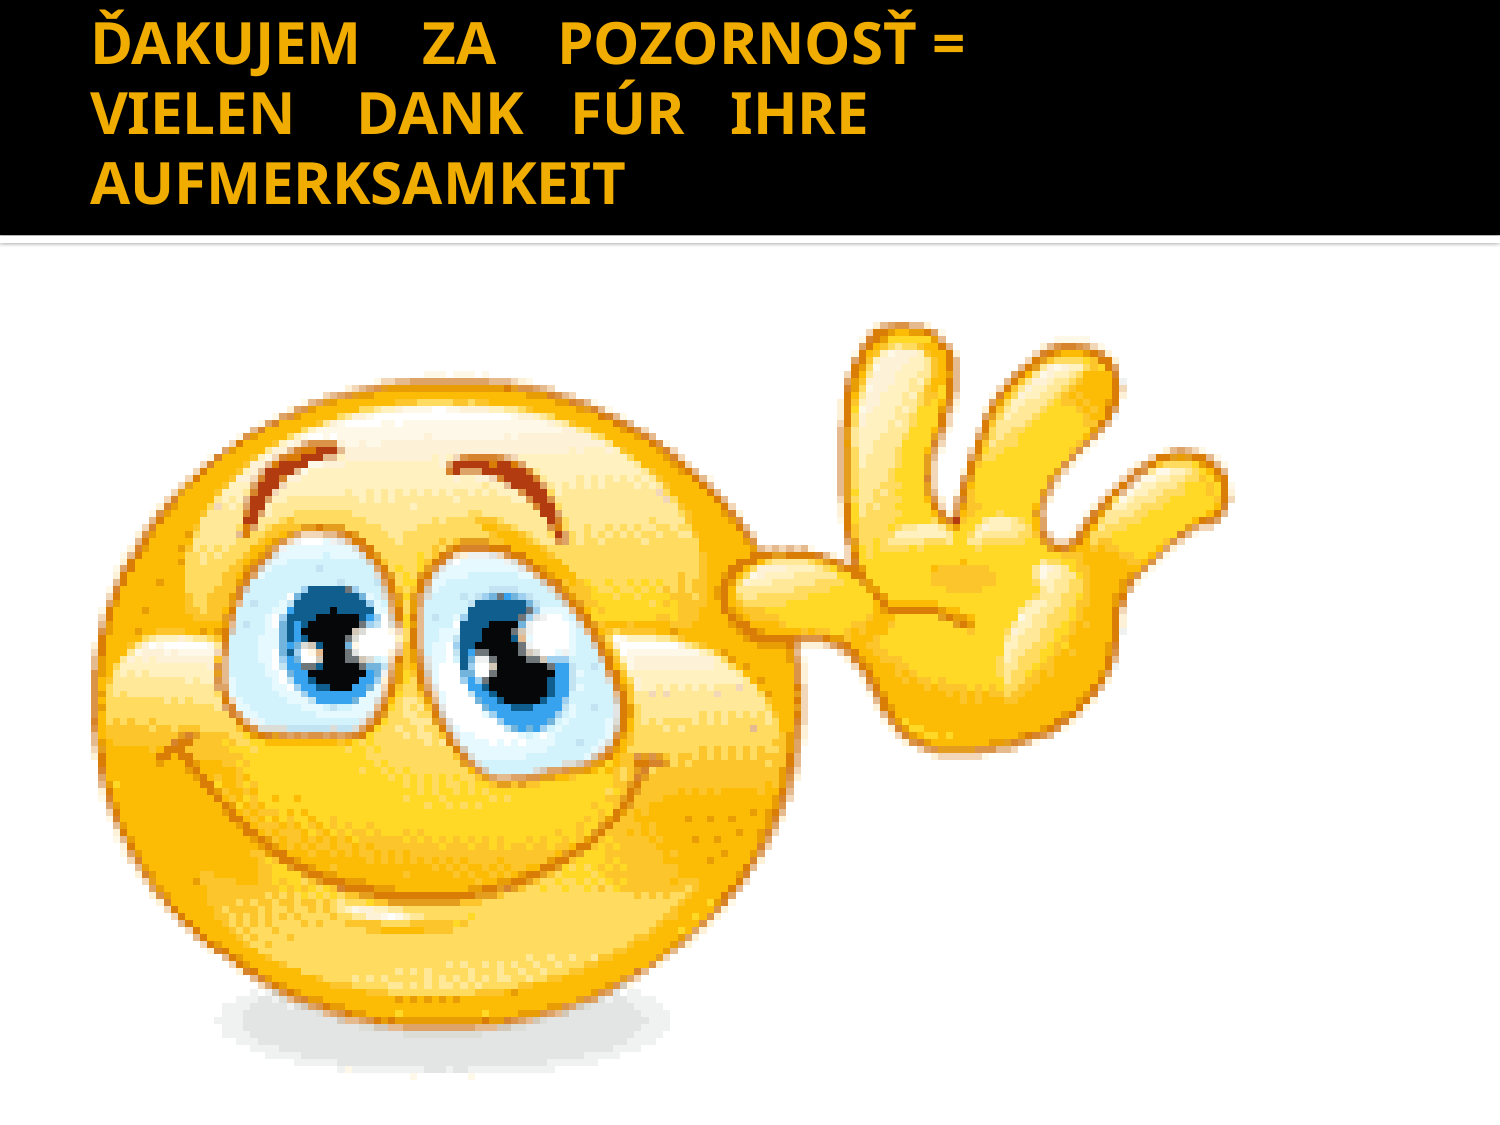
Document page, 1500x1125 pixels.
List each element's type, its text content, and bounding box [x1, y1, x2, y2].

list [41, 302, 1424, 1080]
title ĎAKUJEM ZA POZORNOSŤ = VIELEN DANK FÚR IHRE AUFMERKSAMKEIT [75, 25, 1425, 197]
